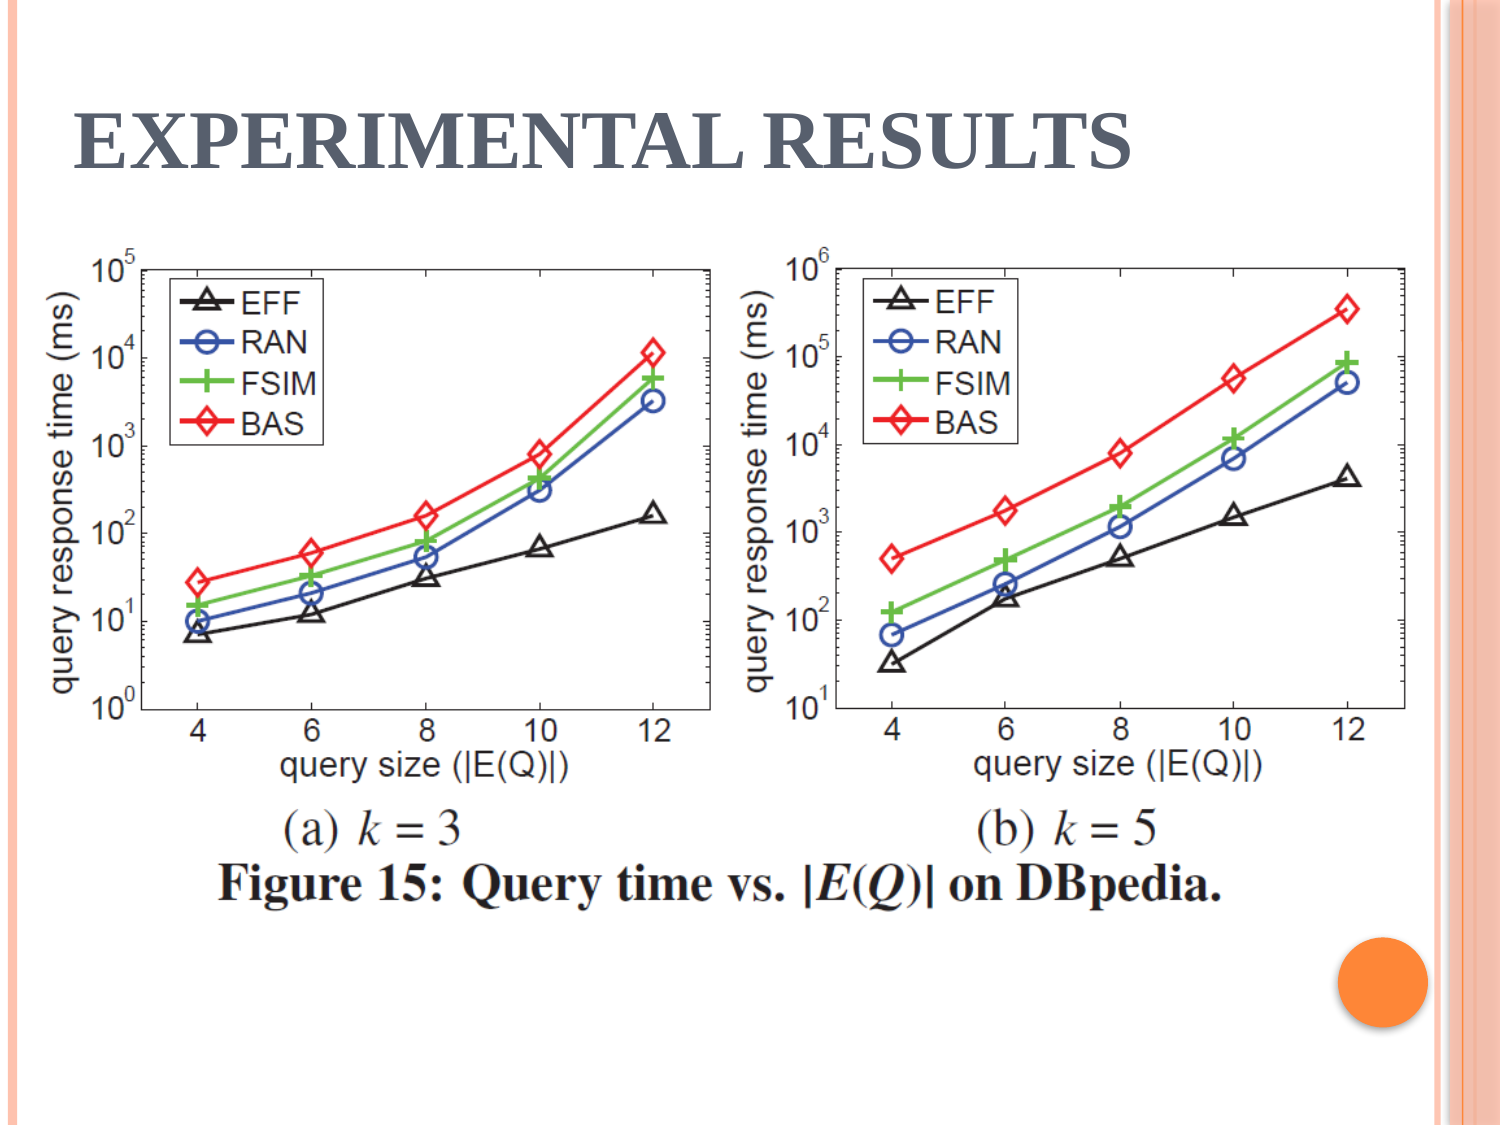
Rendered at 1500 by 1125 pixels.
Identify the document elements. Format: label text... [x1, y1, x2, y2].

picture [41, 238, 1412, 918]
text_box Experimental Results [59, 78, 1438, 189]
